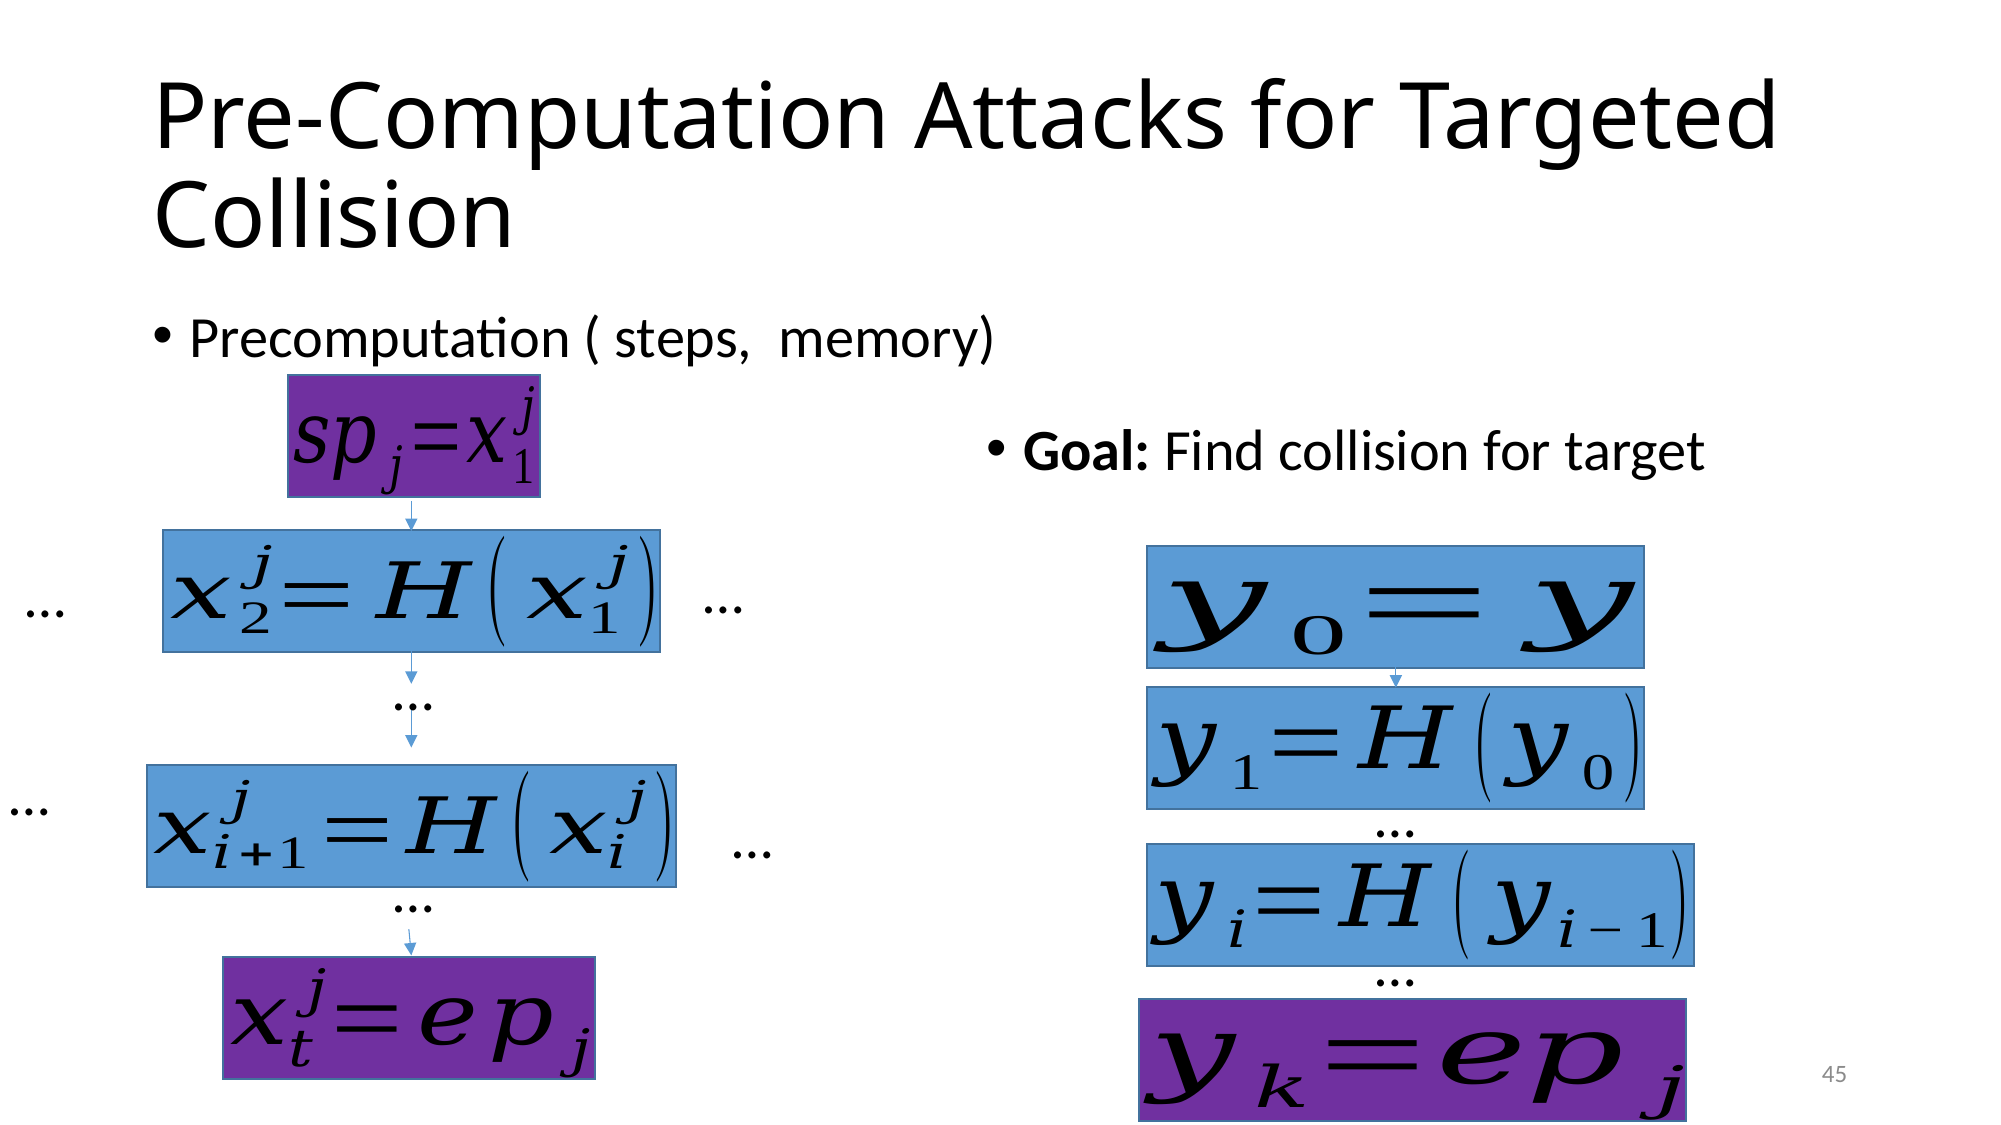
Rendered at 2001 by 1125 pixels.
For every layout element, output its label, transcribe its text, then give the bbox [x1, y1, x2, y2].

text_box … [10, 552, 81, 637]
text_box … [378, 888, 449, 932]
text_box … [378, 644, 449, 730]
text_box … [689, 548, 760, 633]
title Pre-Computation Attacks for Targeted Collision [137, 59, 1924, 278]
text_box … [1360, 771, 1431, 857]
text_box … [1360, 920, 1431, 1006]
text_box … [717, 793, 788, 878]
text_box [408, 928, 412, 956]
slide_number 45 [1687, 1042, 1863, 1103]
text_box … [0, 750, 66, 835]
